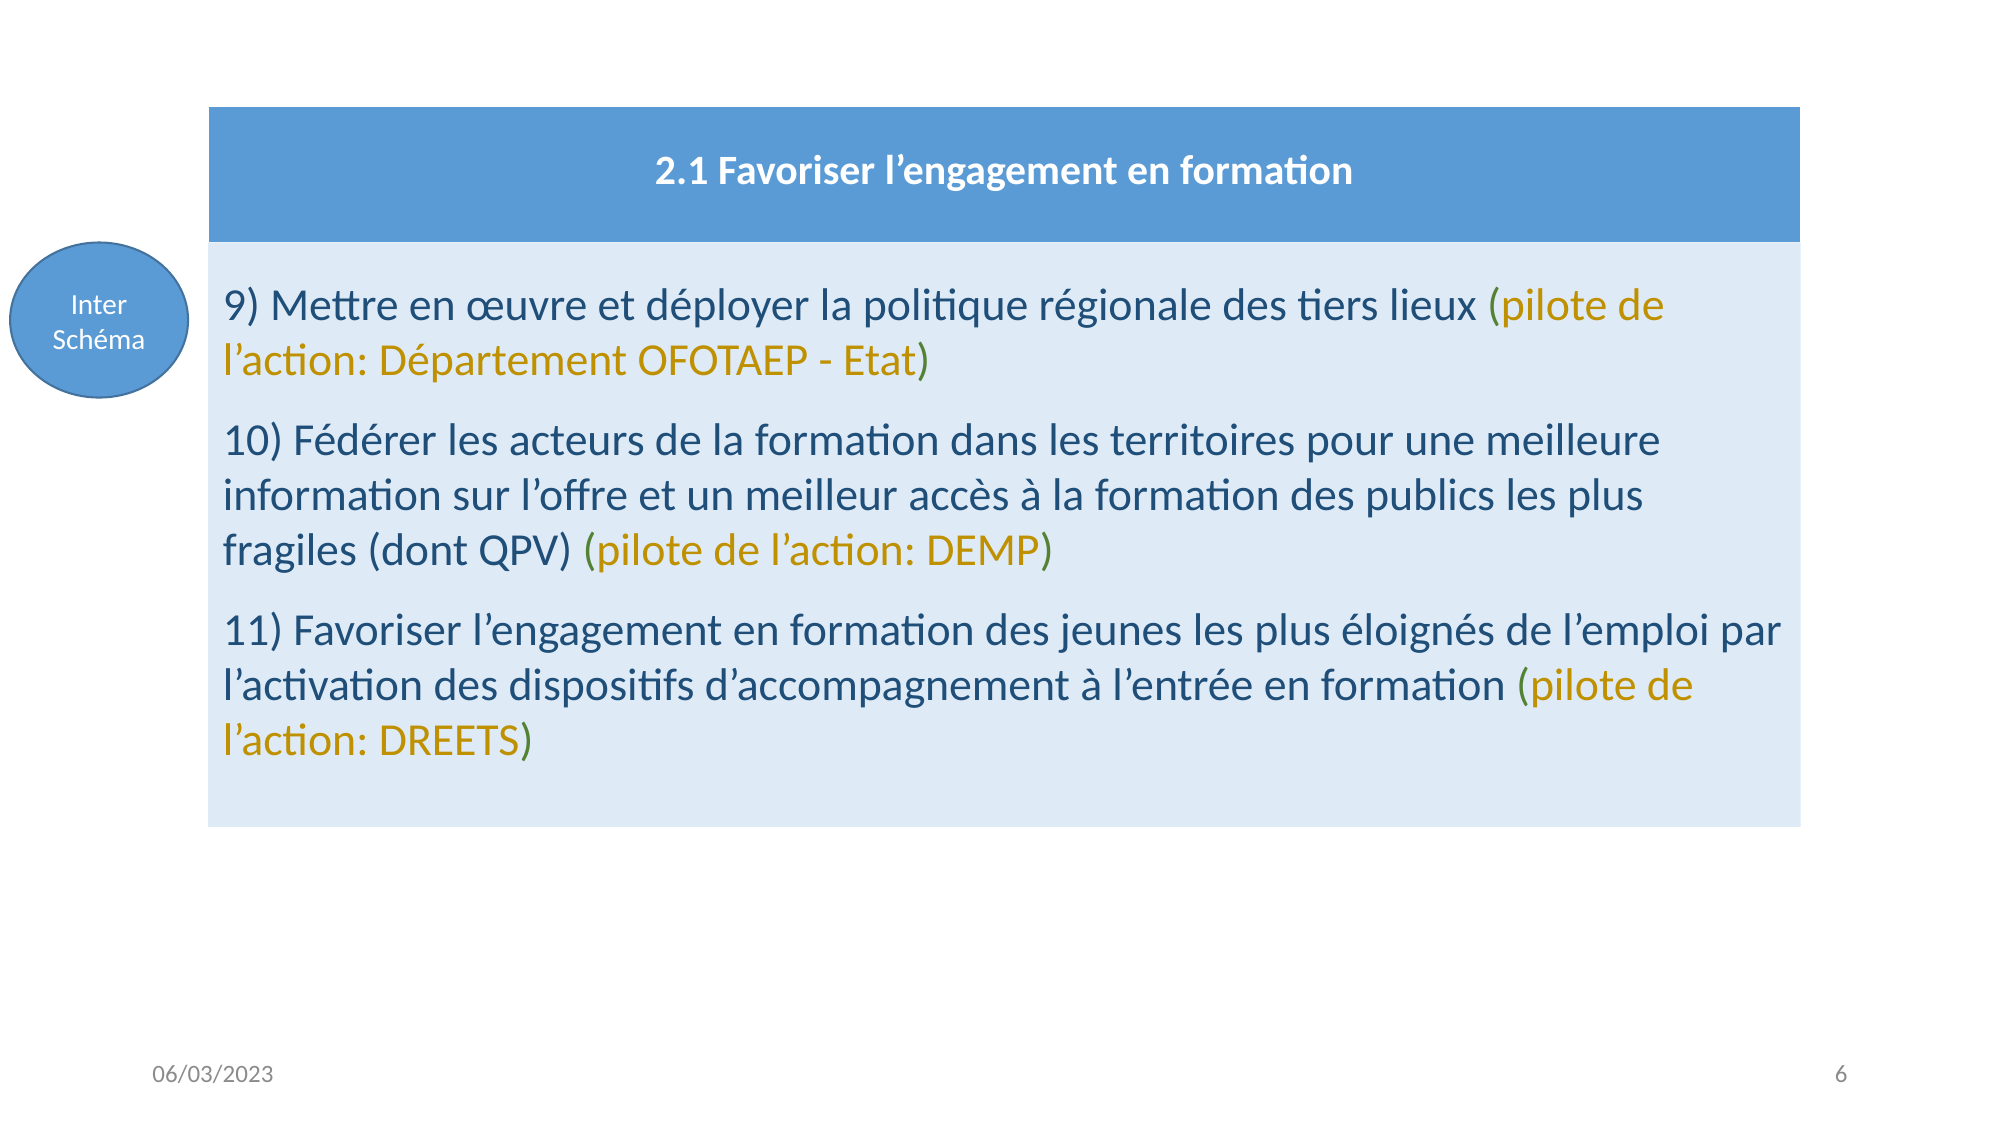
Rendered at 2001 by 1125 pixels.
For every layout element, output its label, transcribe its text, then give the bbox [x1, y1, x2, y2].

text_box Inter Schéma [9, 241, 190, 399]
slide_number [137, 1042, 588, 1103]
table_header 2.1 Favoriser l’engagement en formation [209, 107, 1800, 242]
slide_number 6 [1412, 1042, 1863, 1103]
text_box 9) Mettre en œuvre et déployer la politique régionale des tiers lieux (pilote de l’action: Département OFOTAEP - Etat) 10) Fédérer les acteurs de la formation dans les territoires pour une meilleure information sur l’offre et un meilleur accès à la formation des publics les plus fragiles (dont QPV) (pilote de l’action: DEMP) 11) Favoriser l’engagement en formation des jeunes les plus éloignés de l’emploi par l’activation des dispositifs d’accompagnement à l’entrée en formation (pilote de l’action: DREETS) [208, 242, 1801, 827]
